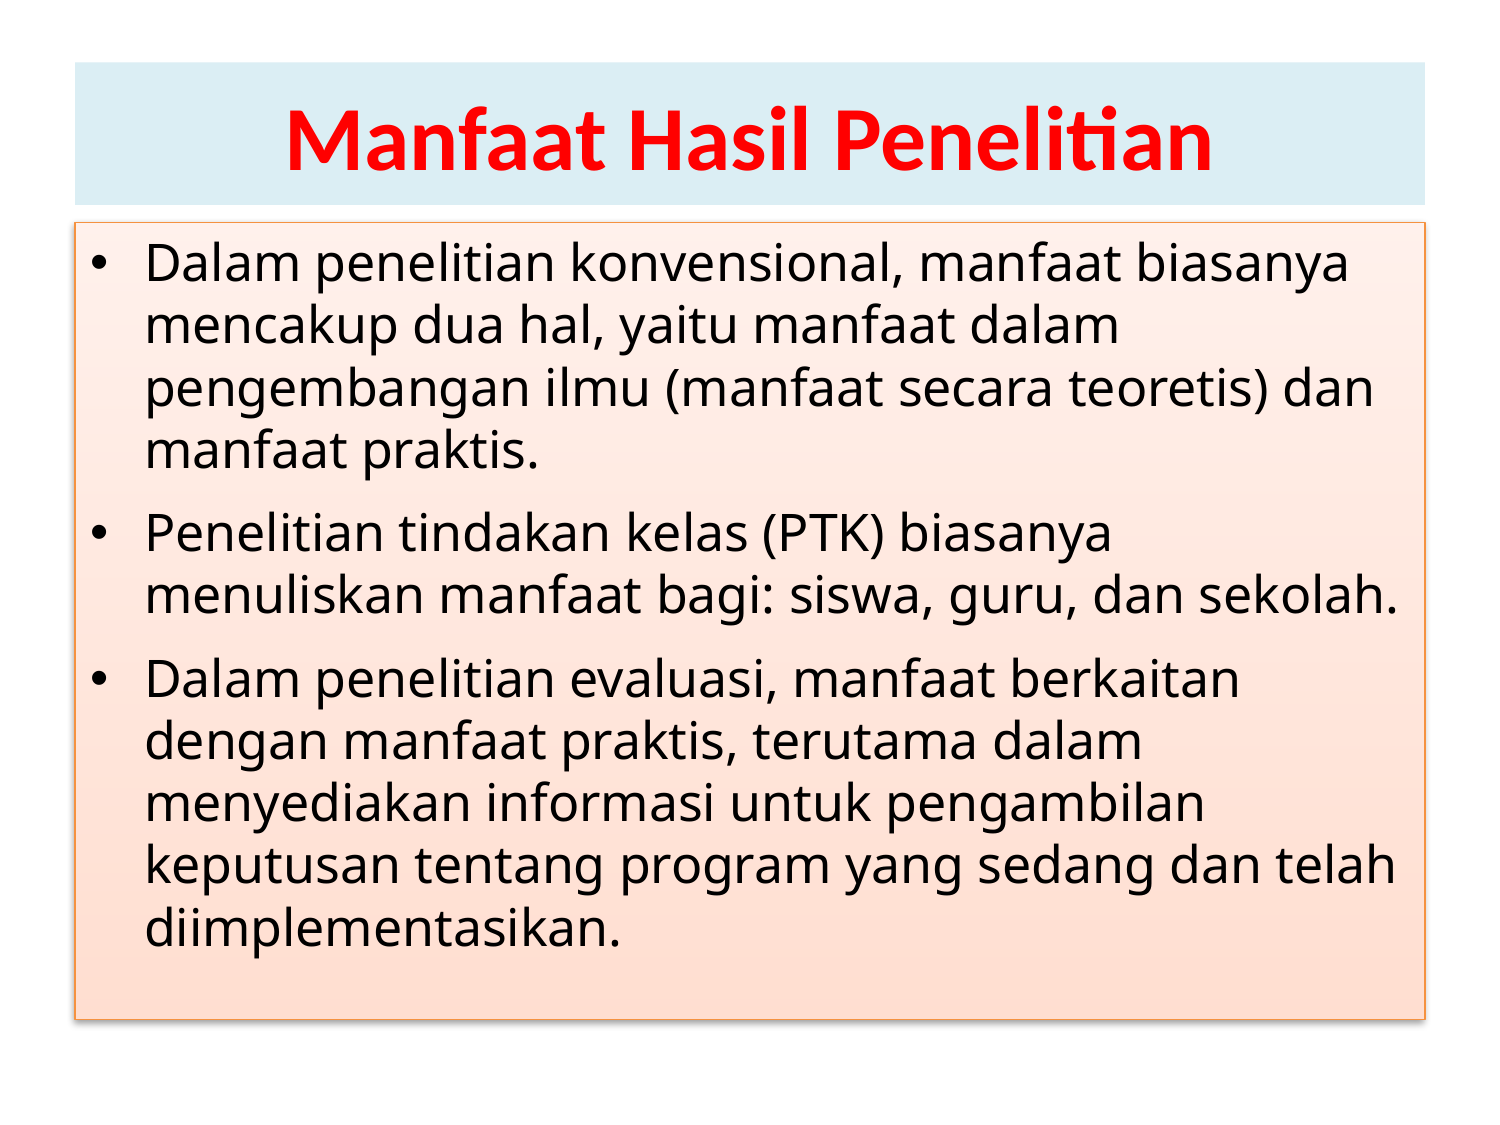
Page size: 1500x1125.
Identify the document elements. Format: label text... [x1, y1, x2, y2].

list Dalam penelitian konvensional, manfaat biasanya mencakup dua hal, yaitu manfaat dalam pengembangan ilmu (manfaat secara teoretis) dan manfaat praktis. Penelitian tindakan kelas (PTK) biasanya menuliskan manfaat bagi: siswa, guru, dan sekolah. Dalam penelitian evaluasi, manfaat berkaitan dengan manfaat praktis, terutama dalam menyediakan informasi untuk pengambilan keputusan tentang program yang sedang dan telah diimplementasikan. [74, 222, 1426, 1020]
title Manfaat Hasil Penelitian [75, 62, 1425, 205]
